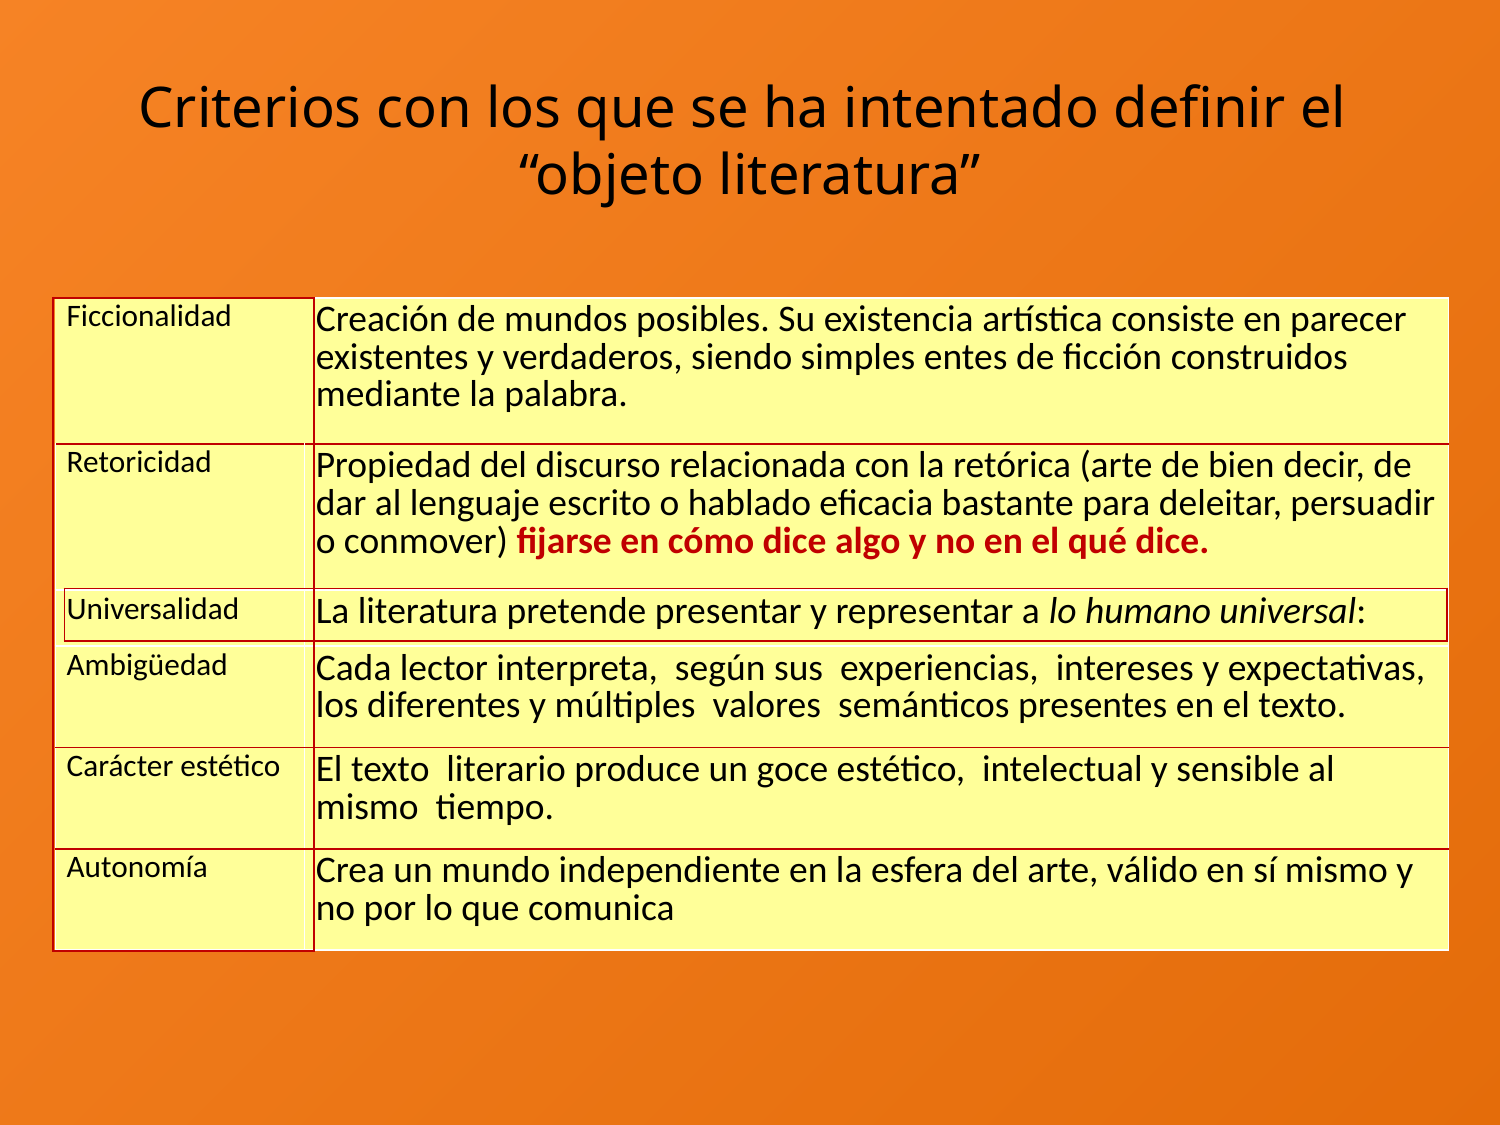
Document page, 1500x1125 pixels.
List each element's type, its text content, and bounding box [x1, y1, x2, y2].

table_header [315, 589, 1446, 640]
table_header Creación de mundos posibles. Su existencia artística consiste en parecer existentes y verdaderos, siendo simples entes de ficción construidos mediante la palabra. [315, 299, 1448, 443]
title Criterios con los que se ha intentado definir el “objeto literatura” [75, 45, 1425, 233]
table_cell Propiedad del discurso relacionada con la retórica (arte de bien decir, de dar al lenguaje escrito o hablado eficacia bastante para deleitar, persuadir o conmover) fijarse en cómo dice algo y no en el qué dice. [315, 445, 1448, 588]
table_header [54, 299, 313, 950]
table_cell Cada lector interpreta, según sus experiencias, intereses y expectativas, los diferentes y múltiples valores semánticos presentes en el texto. [315, 647, 1448, 747]
table_cell Crea un mundo independiente en la esfera del arte, válido en sí mismo y no por lo que comunica [315, 850, 1448, 949]
table_cell El texto literario produce un goce estético, intelectual y sensible al mismo tiempo. [315, 748, 1448, 848]
